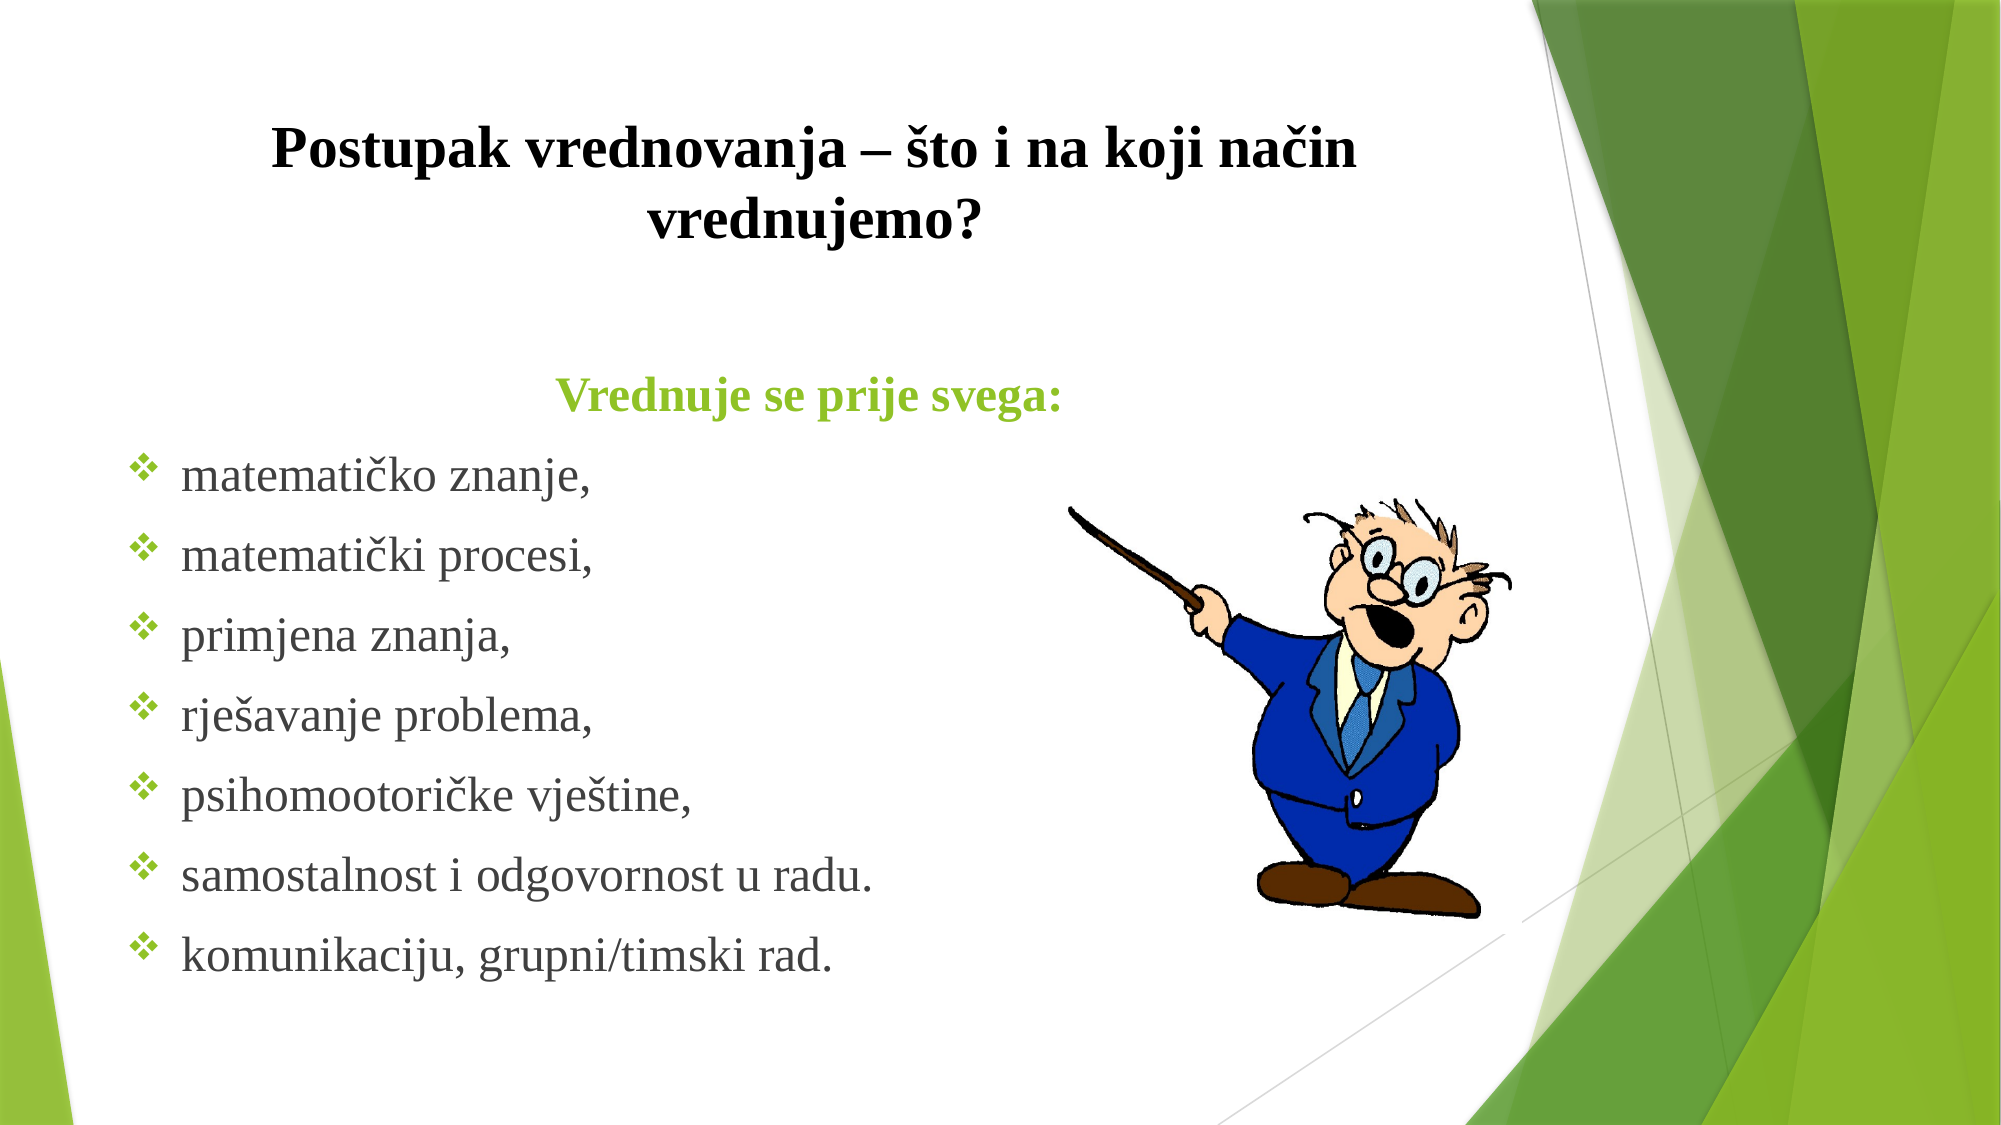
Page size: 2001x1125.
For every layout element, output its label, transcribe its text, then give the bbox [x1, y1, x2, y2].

picture [1053, 454, 1522, 935]
list Vrednuje se prije svega: matematičko znanje, matematički procesi, primjena znanja, rješavanje problema, psihomootoričke vještine, samostalnost i odgovornost u radu. komunikaciju, grupni/timski rad. [111, 354, 1522, 992]
title Postupak vrednovanja – što i na koji način vrednujemo? [111, 99, 1522, 317]
